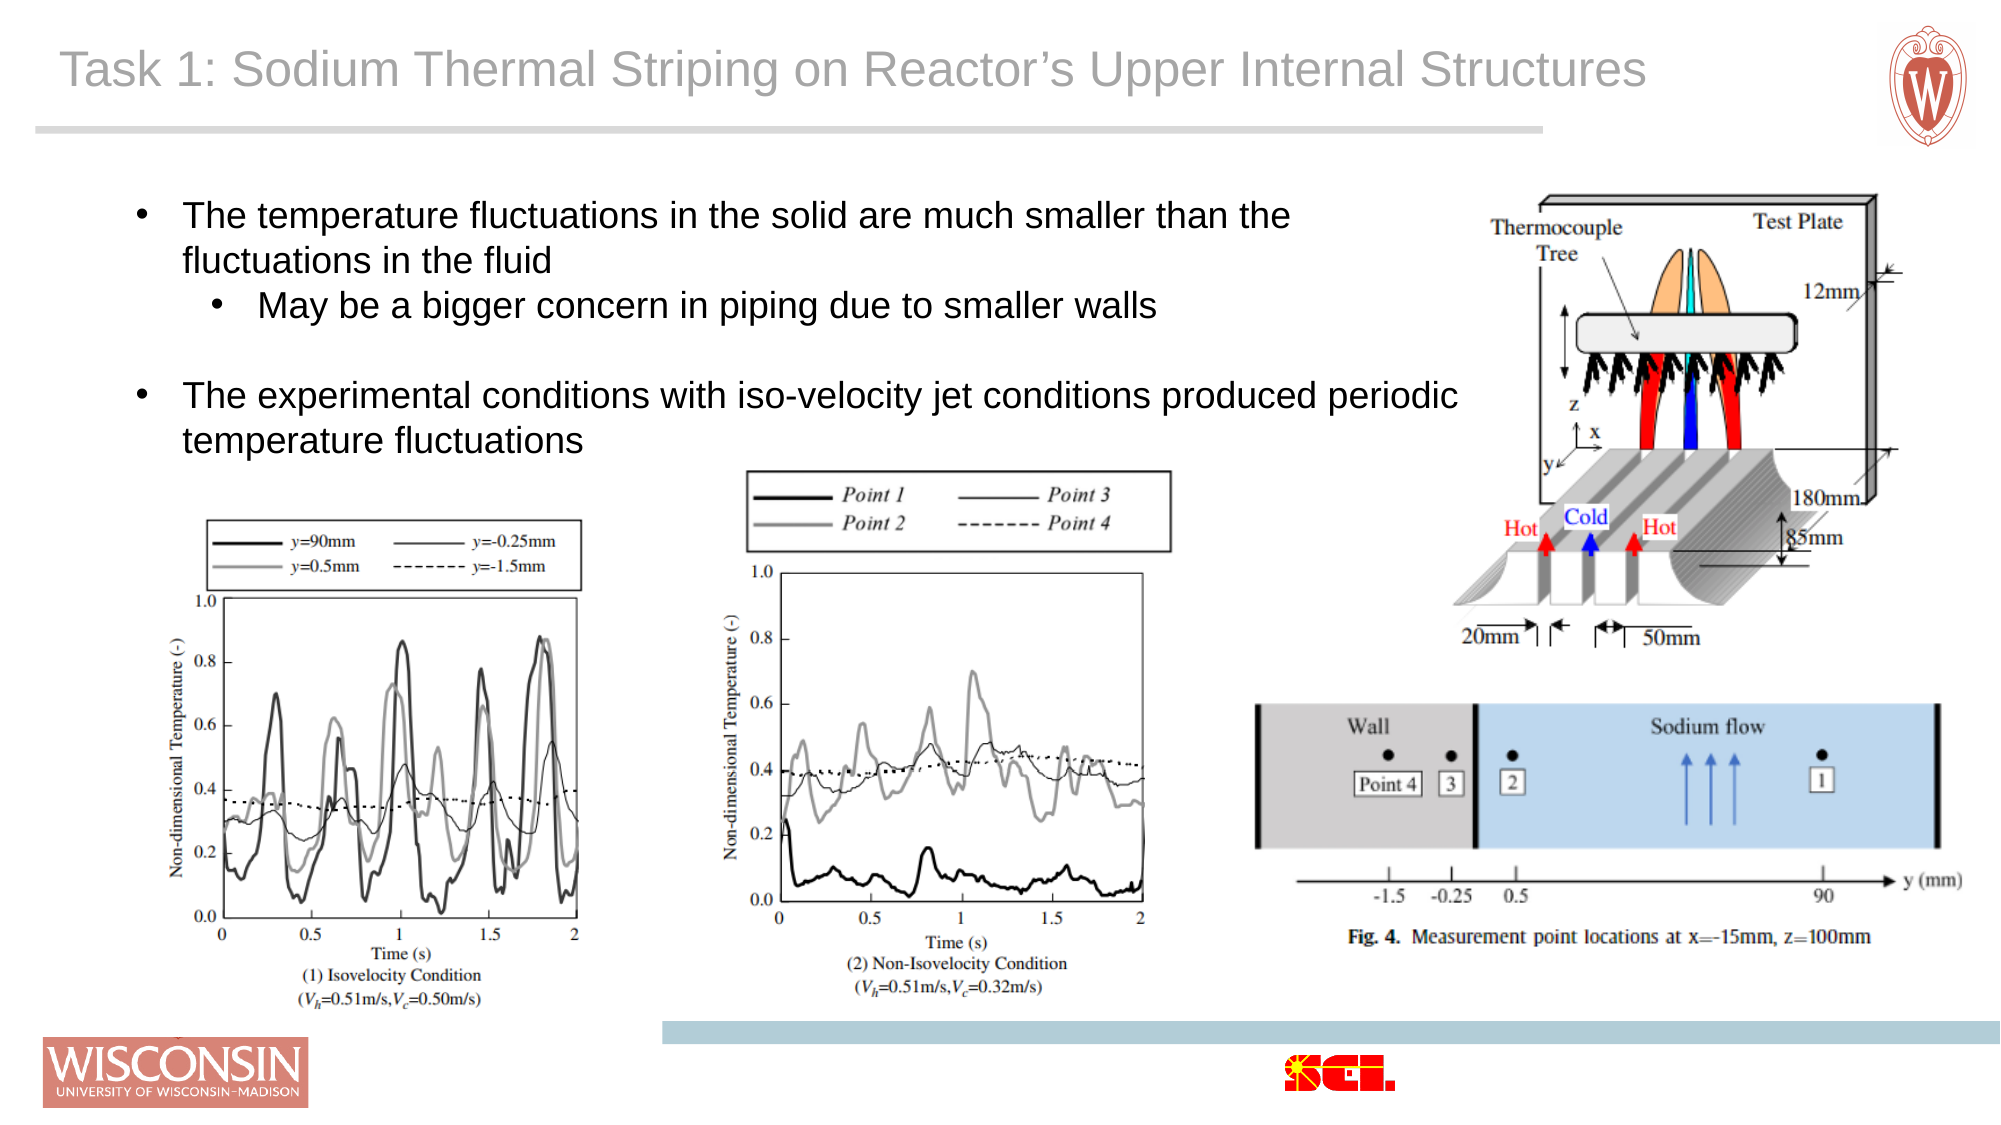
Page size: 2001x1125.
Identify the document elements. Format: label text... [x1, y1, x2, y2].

picture [1227, 688, 2000, 983]
picture [1285, 1055, 1395, 1091]
picture [1406, 146, 1919, 667]
text_box The temperature fluctuations in the solid are much smaller than the fluctuations in the fluid May be a bigger concern in piping due to smaller walls The experimental conditions with iso-velocity jet conditions produced periodic temperature fluctuations [120, 183, 1406, 514]
picture [702, 465, 1196, 1004]
title Task 1: Sodium Thermal Striping on Reactor’s Upper Internal Structures [43, 14, 1891, 127]
picture [132, 505, 640, 1026]
text_box [640, 514, 991, 1026]
